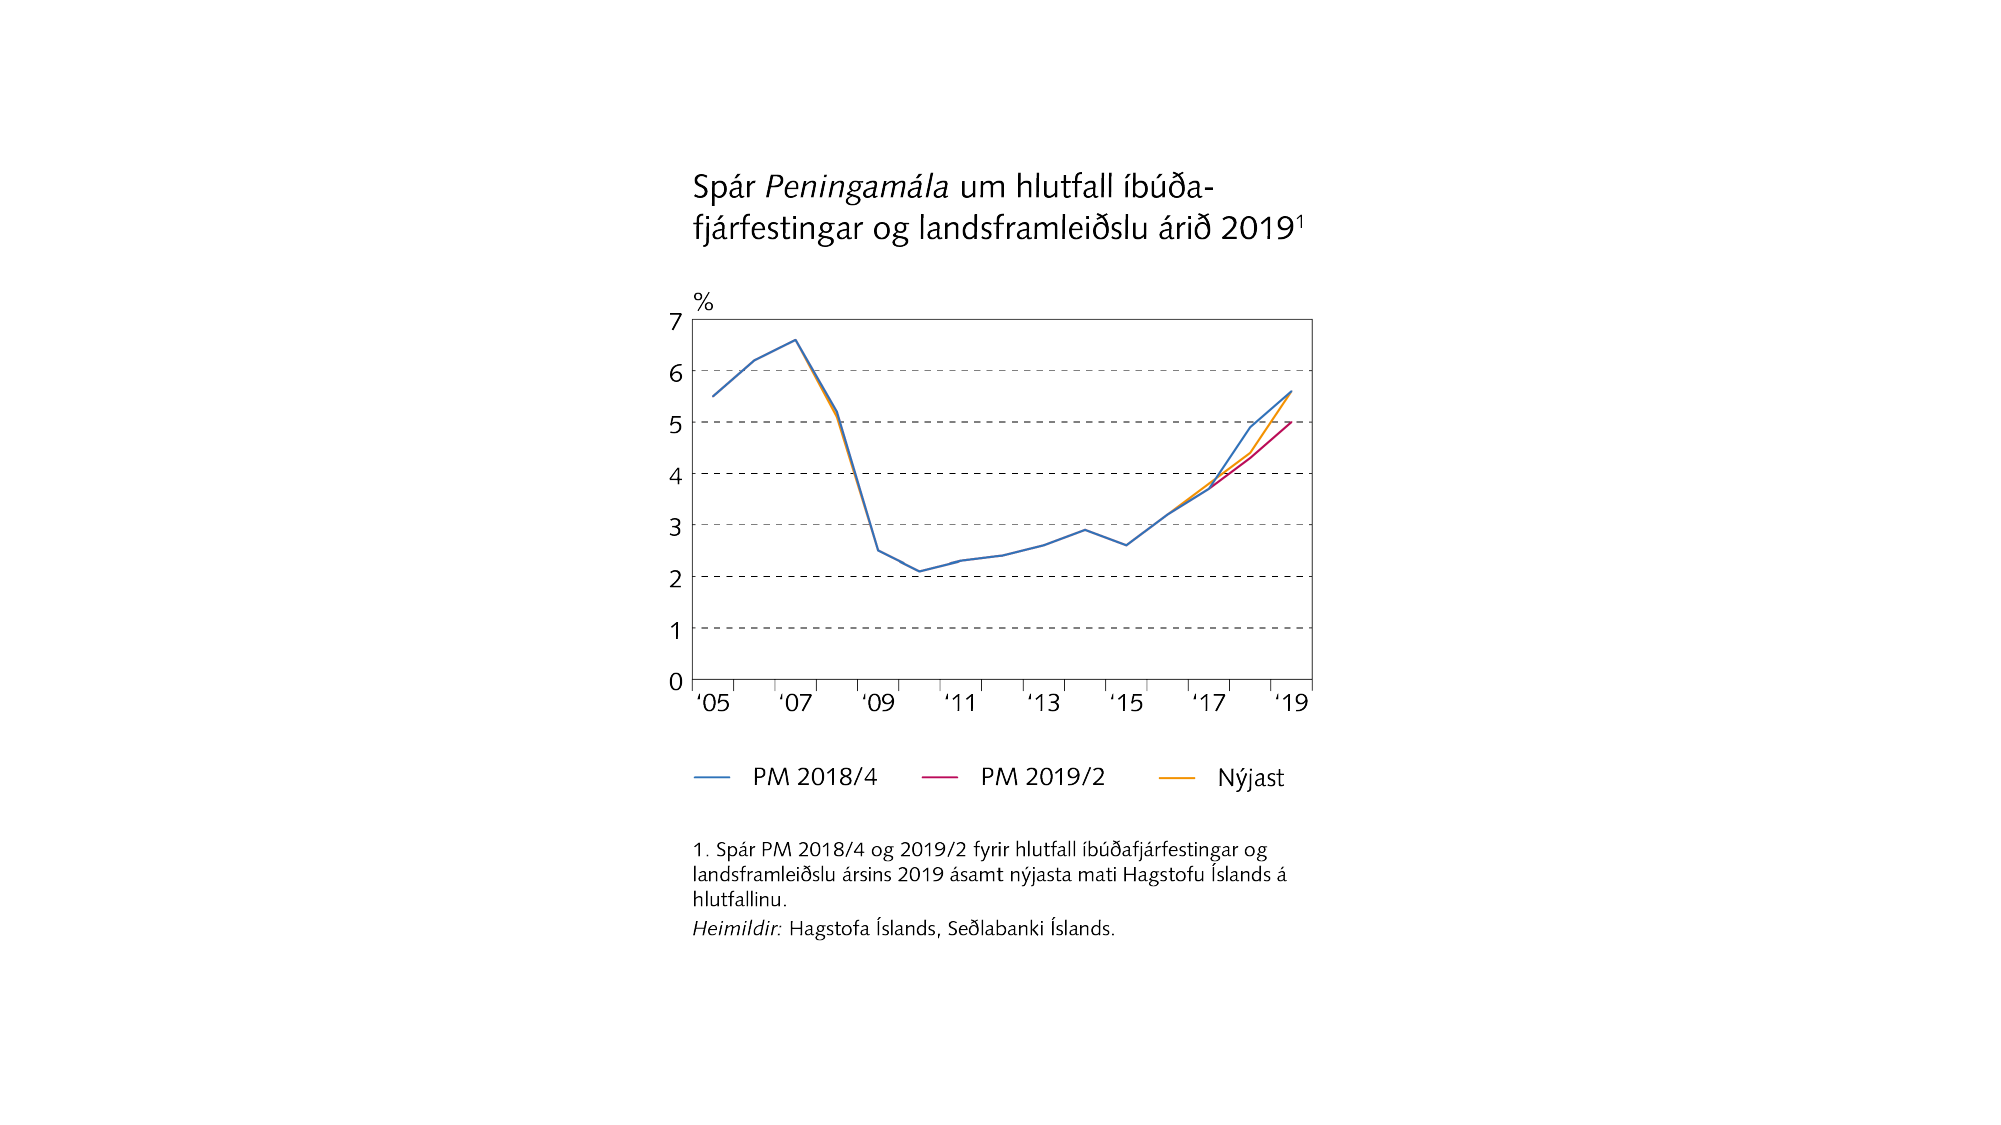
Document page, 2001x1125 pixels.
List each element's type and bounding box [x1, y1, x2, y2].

picture [668, 169, 1331, 956]
